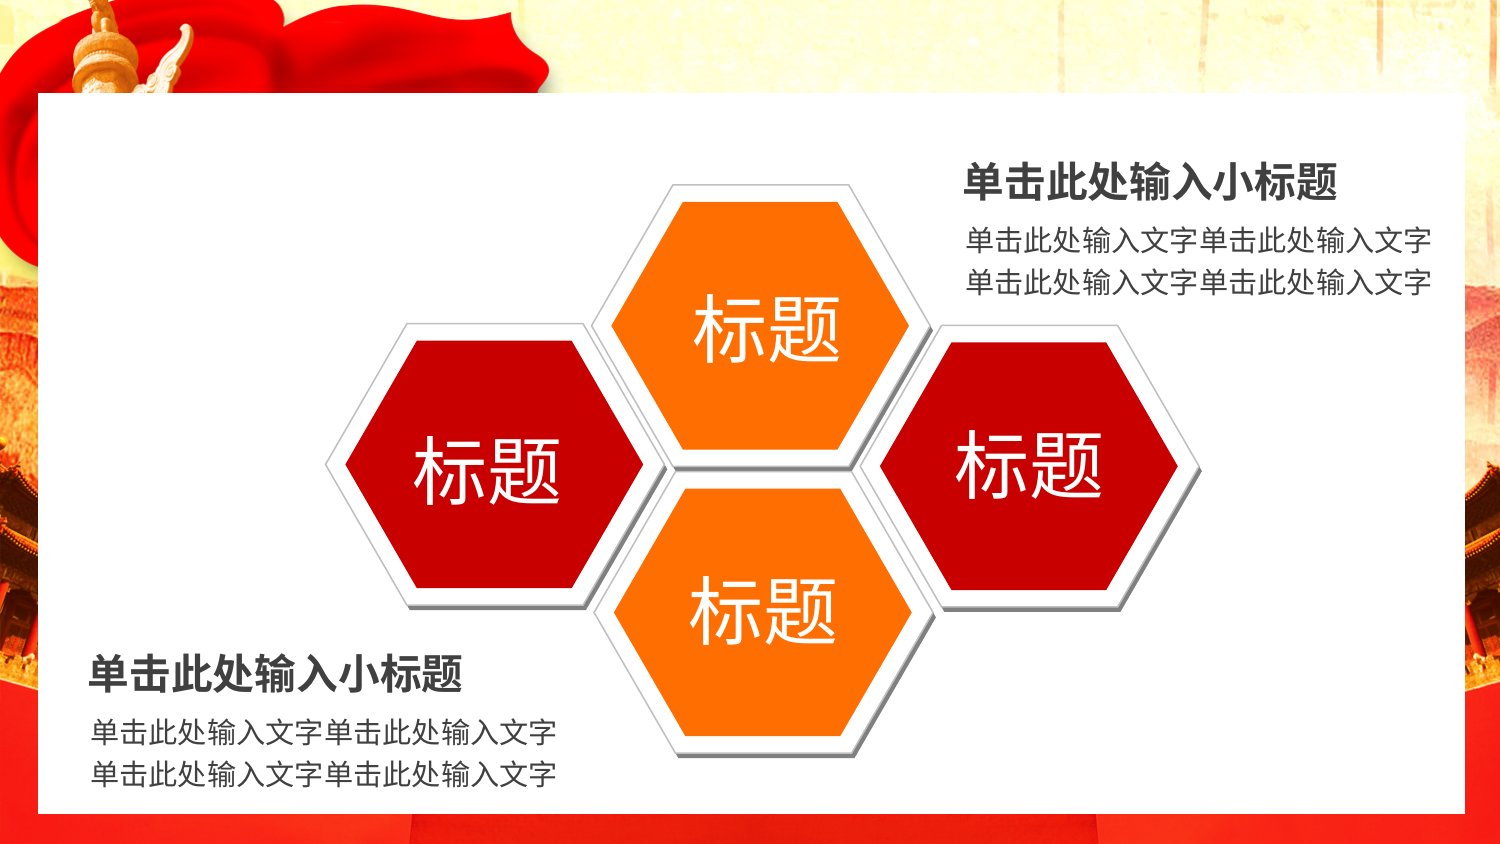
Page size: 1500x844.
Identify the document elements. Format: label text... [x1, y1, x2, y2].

picture [0, 0, 1500, 844]
title [0, 45, 1294, 208]
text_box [594, 471, 936, 759]
text_box 单击此处输入文字单击此处输入文字 单击此处输入文字单击此处输入文字 [950, 208, 1485, 307]
text_box 单击此处输入小标题 [87, 638, 498, 697]
text_box 单击此处输入小标题 [962, 146, 1373, 206]
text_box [325, 323, 668, 611]
text_box 单击此处输入文字单击此处输入文字 单击此处输入文字单击此处输入文字 [75, 699, 610, 799]
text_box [860, 325, 1202, 612]
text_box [591, 184, 933, 471]
